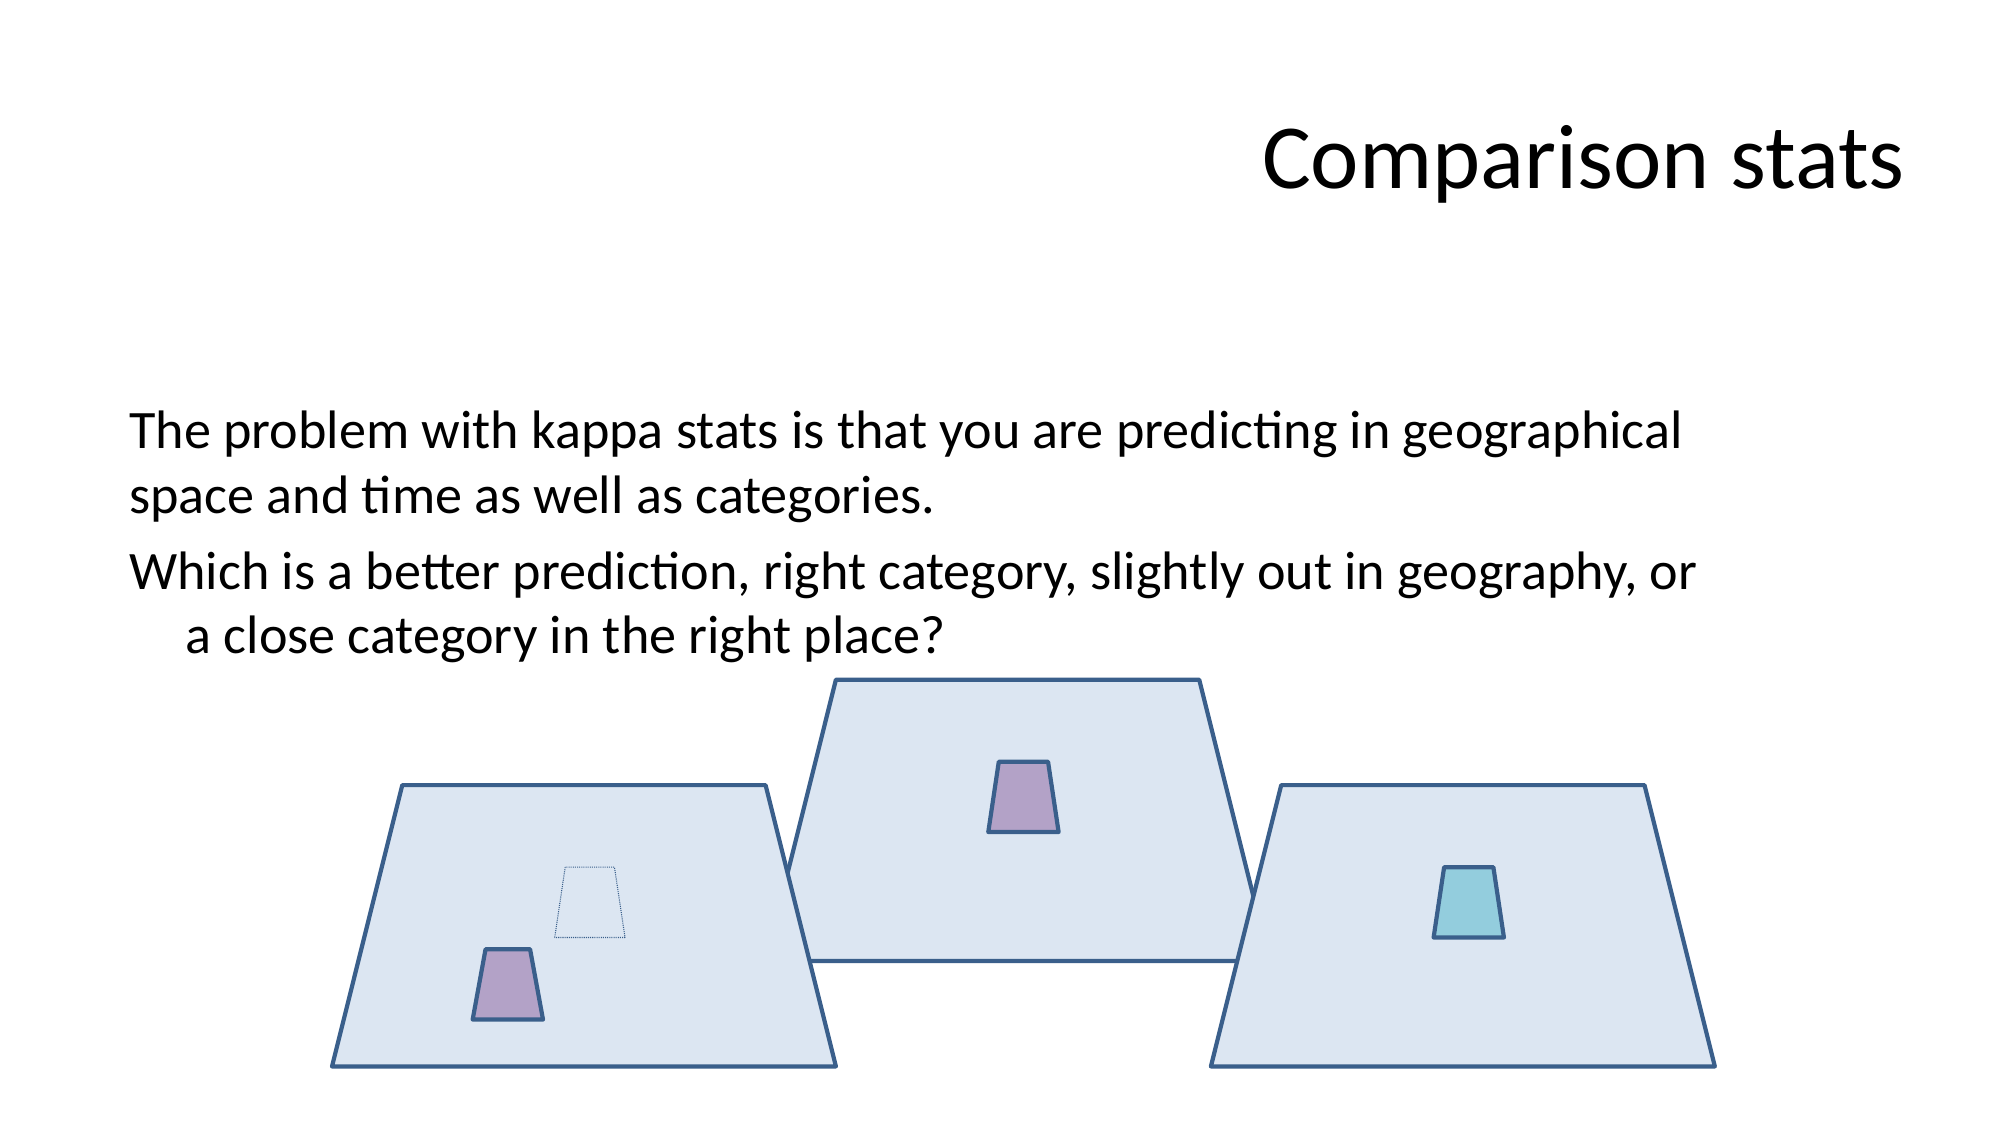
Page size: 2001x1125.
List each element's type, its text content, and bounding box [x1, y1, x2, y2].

text_box [552, 865, 627, 940]
title Comparison stats [645, 58, 1921, 247]
text_box [1208, 783, 1717, 1069]
text_box [788, 677, 1253, 964]
text_box [329, 783, 838, 1069]
list The problem with kappa stats is that you are predicting in geographical space and time as well as categories. Which is a better prediction, right category, slightly out in geography, or a close category in the right place? [114, 386, 1715, 1090]
text_box [986, 759, 1061, 835]
text_box [1431, 865, 1507, 940]
text_box [470, 947, 546, 1022]
